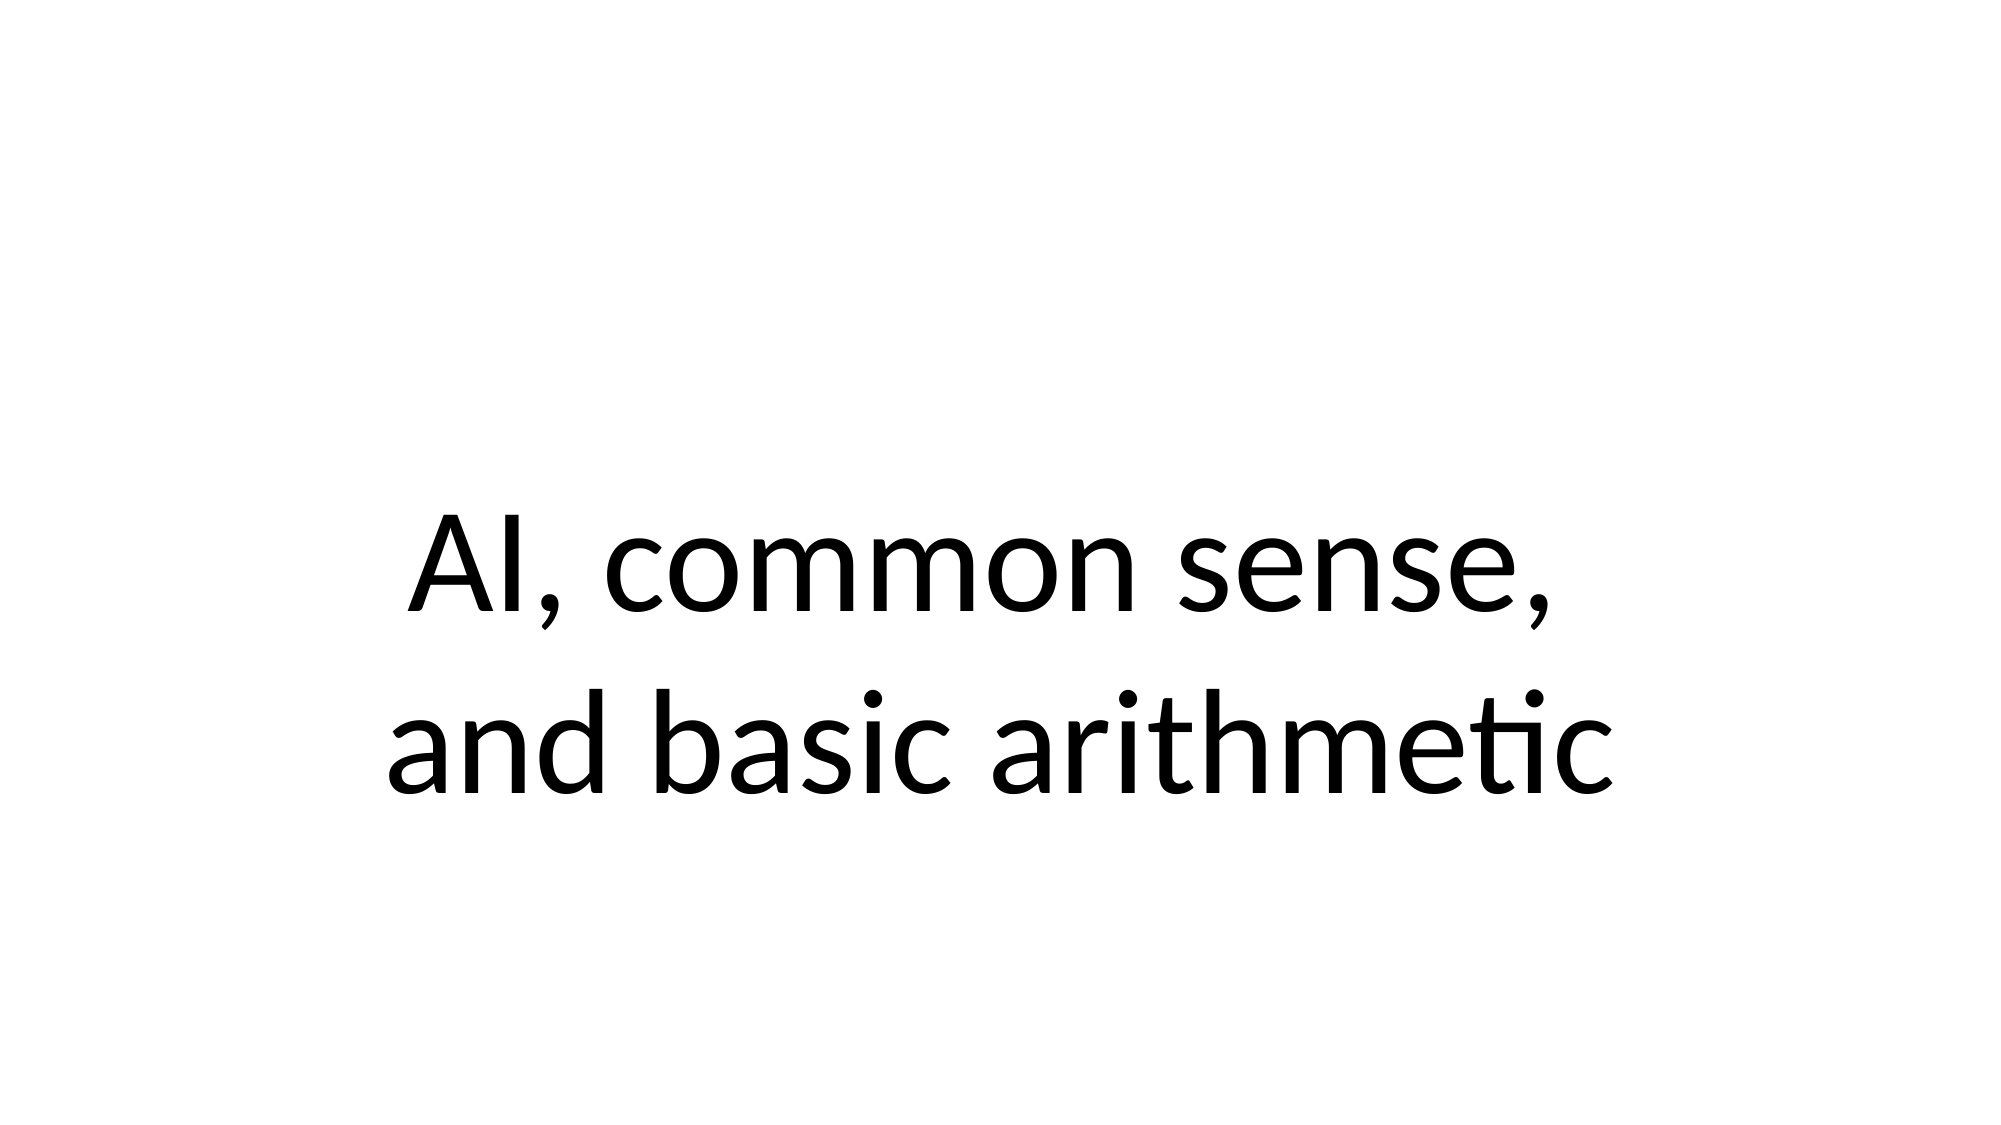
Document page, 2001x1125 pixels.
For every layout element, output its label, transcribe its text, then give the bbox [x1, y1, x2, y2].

list AI, common sense, and basic arithmetic [137, 299, 1863, 1014]
